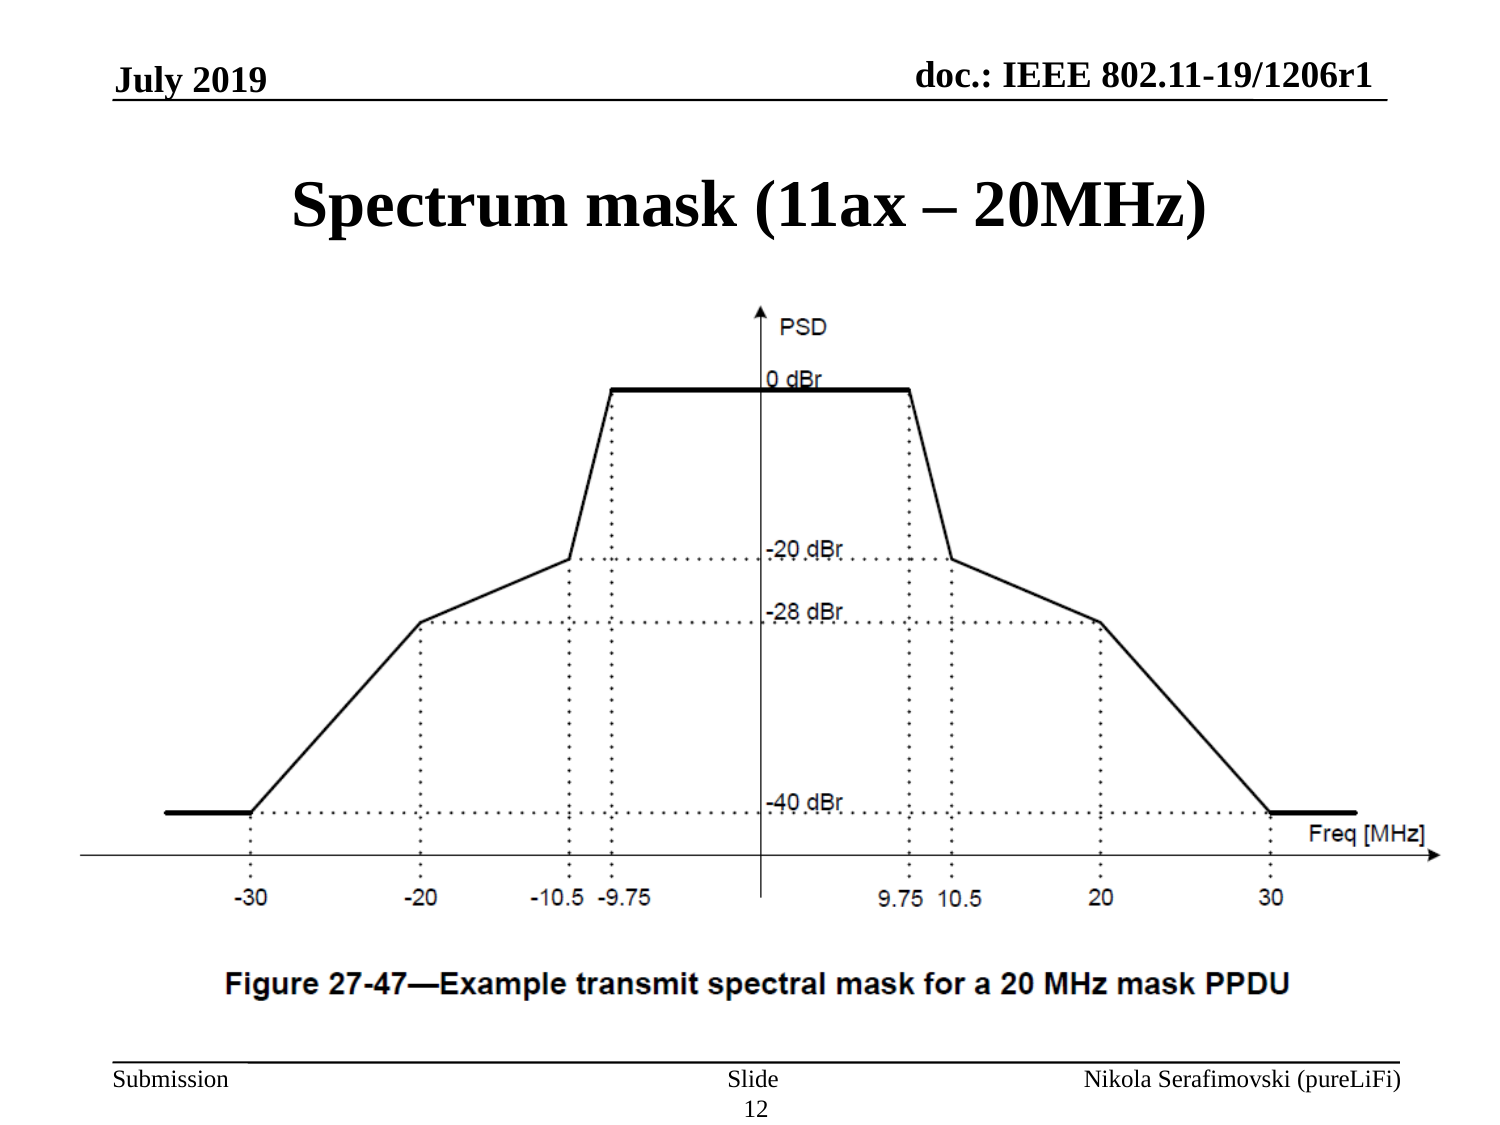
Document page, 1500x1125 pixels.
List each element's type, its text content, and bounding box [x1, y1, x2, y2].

picture [54, 287, 1446, 1013]
title Spectrum mask (11ax – 20MHz) [112, 112, 1388, 285]
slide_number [114, 0, 309, 101]
footer Nikola Serafimovski (pureLiFi) [1024, 1061, 1402, 1093]
slide_number Slide 12 [720, 1061, 792, 1093]
